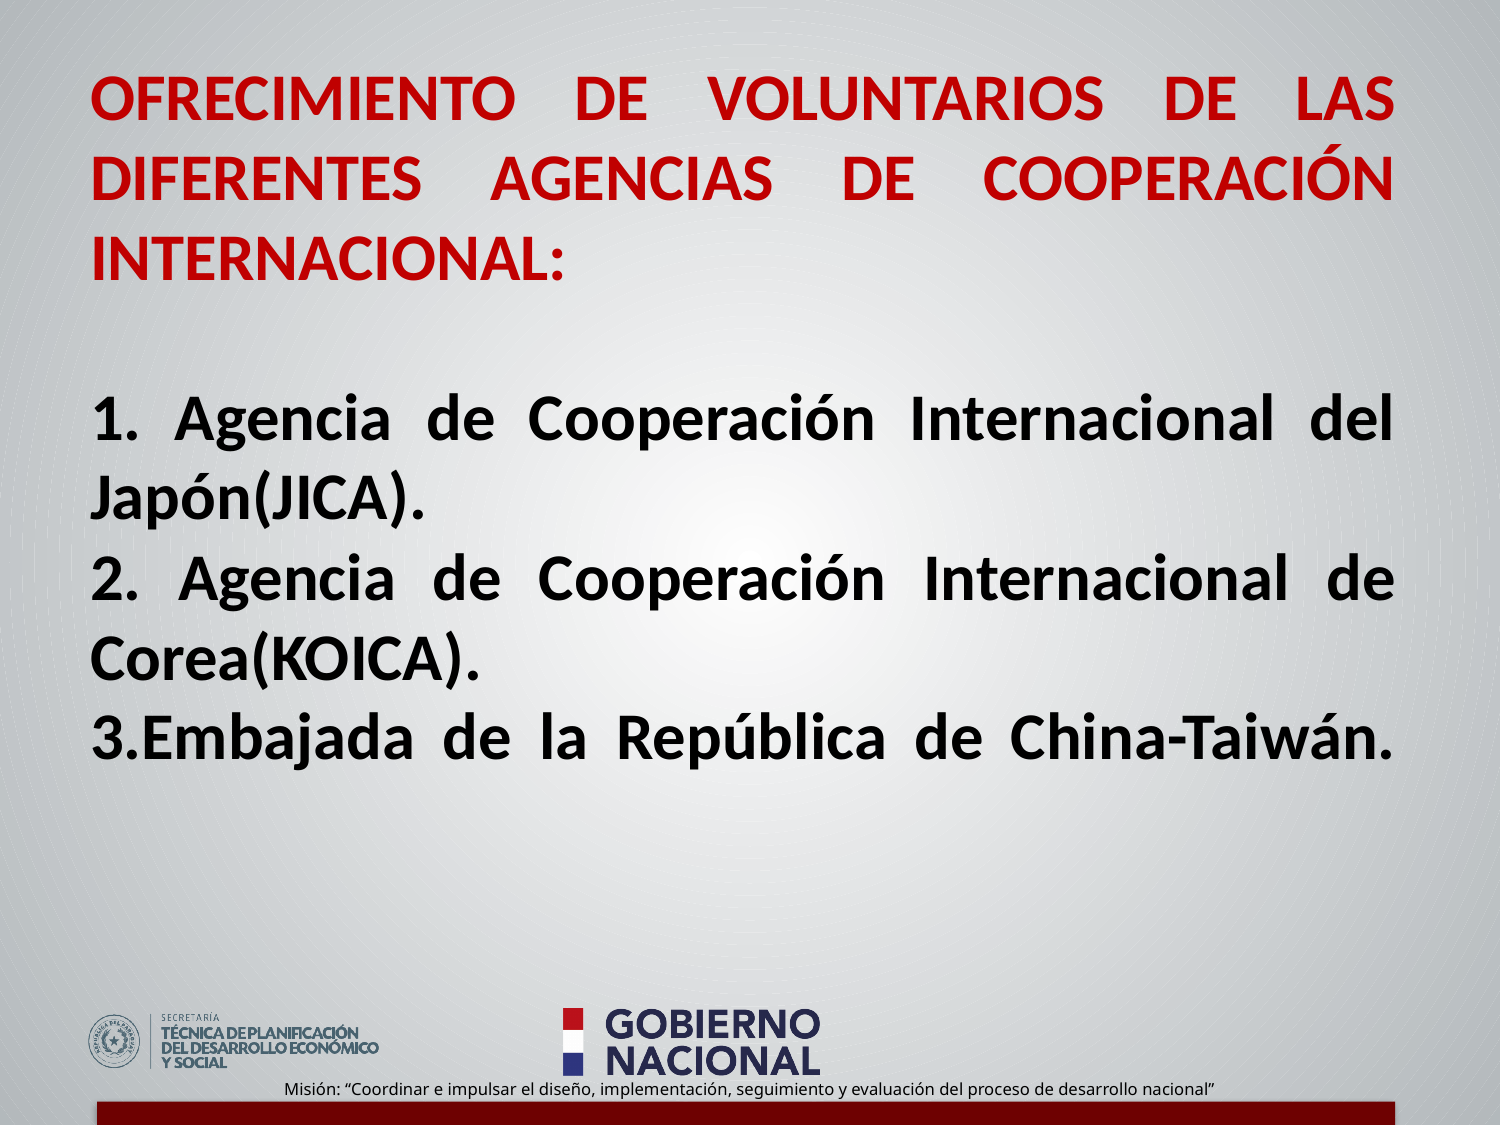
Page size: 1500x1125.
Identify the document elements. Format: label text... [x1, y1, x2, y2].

picture [563, 1008, 820, 1076]
title OFRECIMIENTO DE VOLUNTARIOS DE LAS DIFERENTES AGENCIAS DE COOPERACIÓN INTERNACIONAL: 1. Agencia de Cooperación Internacional del Japón(JICA). 2. Agencia de Cooperación Internacional de Corea(KOICA). 3.Embajada de la República de China-Taiwán. [75, 45, 1413, 882]
picture [88, 1012, 379, 1073]
